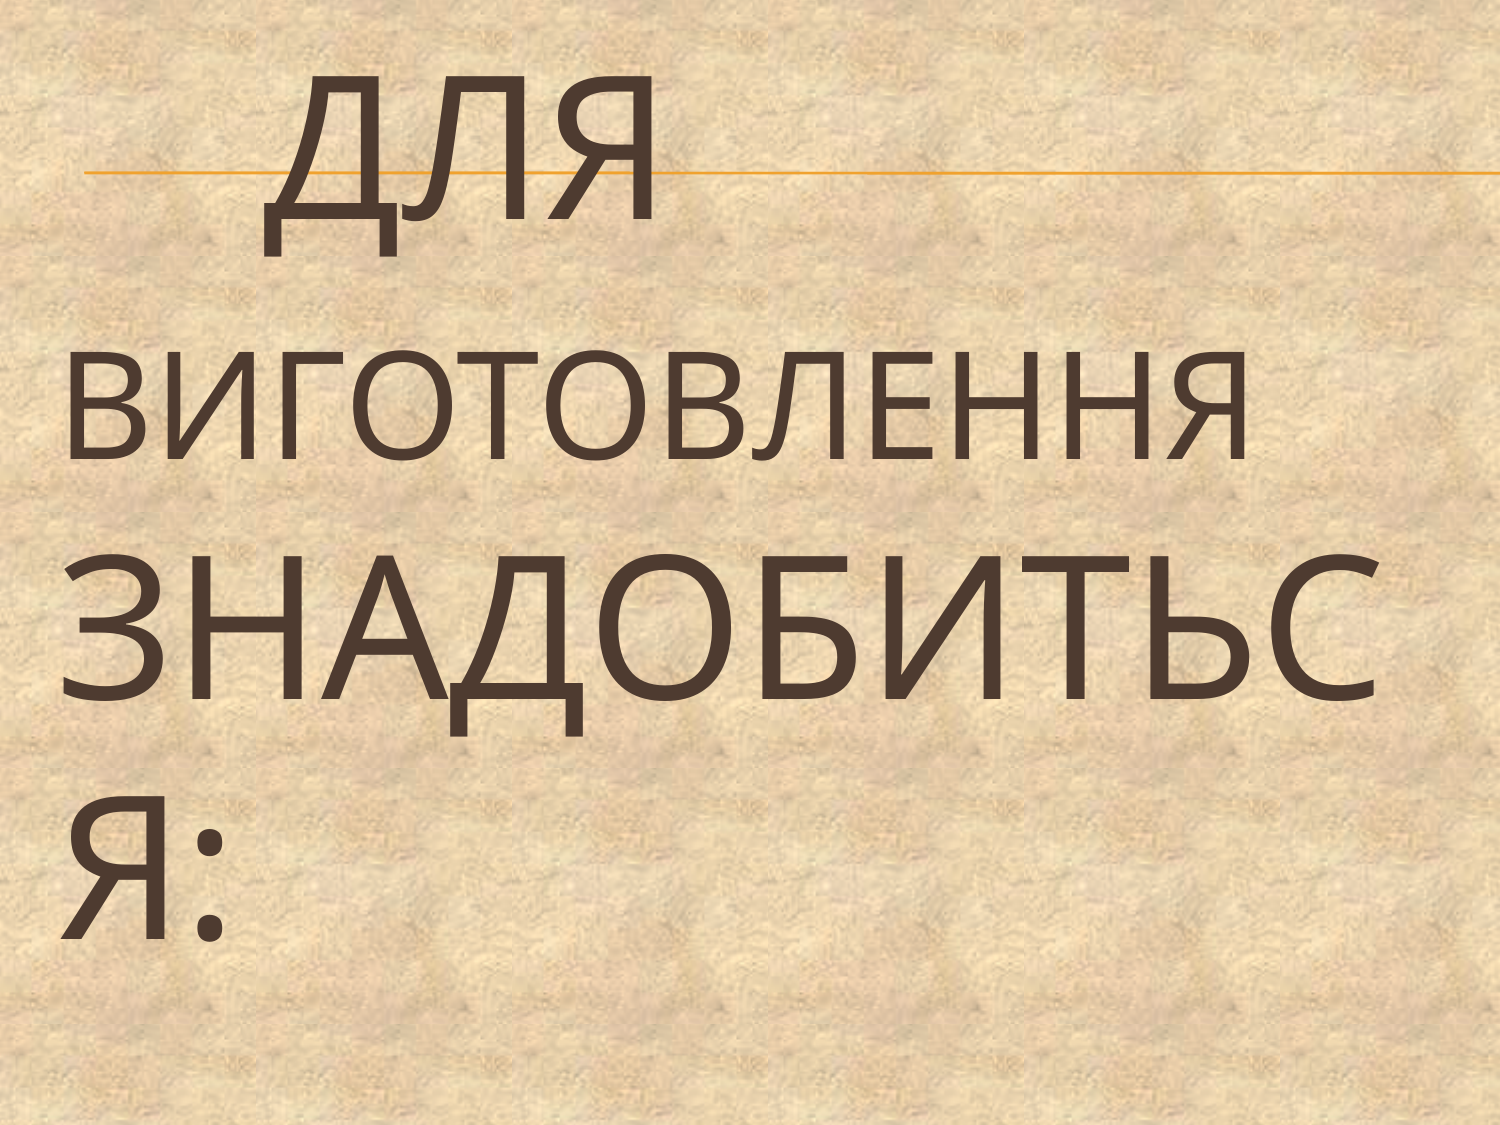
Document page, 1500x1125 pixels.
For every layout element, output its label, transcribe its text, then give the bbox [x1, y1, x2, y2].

title Для виготовлення знадобиться: [41, 160, 1467, 838]
picture [0, 0, 1500, 1125]
